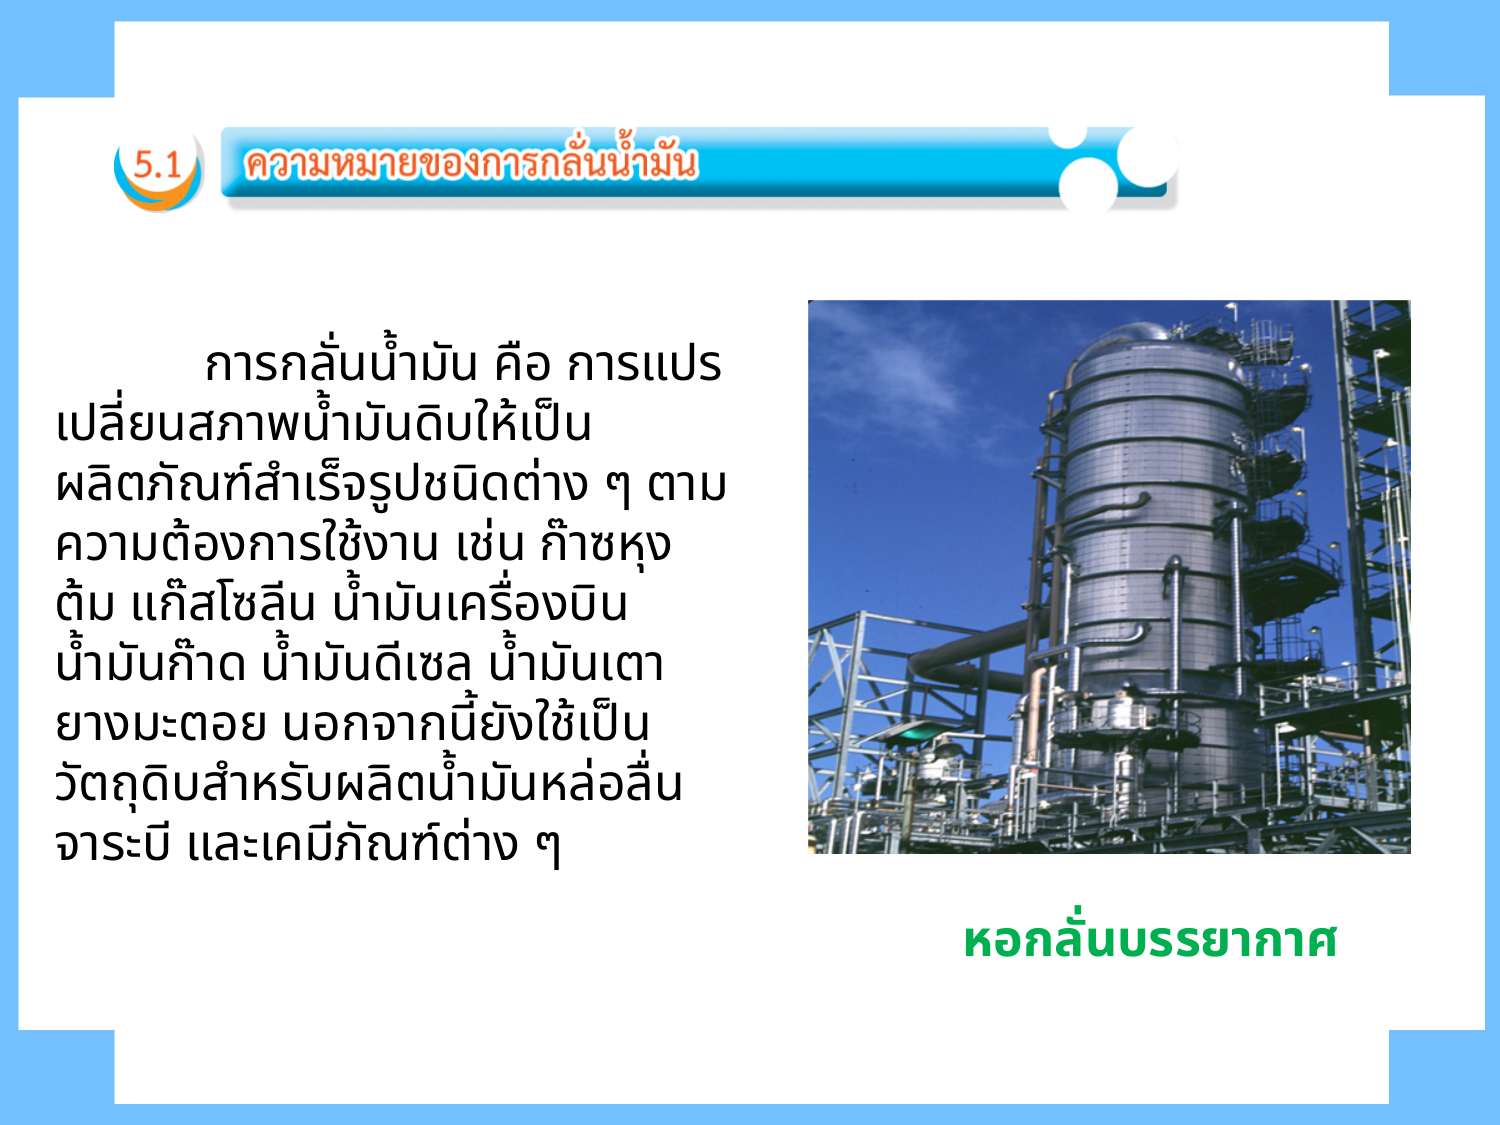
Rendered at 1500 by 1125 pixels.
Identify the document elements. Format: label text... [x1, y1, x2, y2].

picture [0, 0, 1500, 1125]
text_box การกลั่นน้ำมัน คือ การแปรเปลี่ยนสภาพน้ำมันดิบให้เป็นผลิตภัณฑ์สำเร็จรูปชนิดต่าง ๆ ตามความต้องการใช้งาน เช่น ก๊าซหุงต้ม แก๊สโซลีน น้ำมันเครื่องบิน น้ำมันก๊าด น้ำมันดีเซล น้ำมันเตา ยางมะตอย นอกจากนี้ยังใช้เป็นวัตถุดิบสำหรับผลิตน้ำมันหล่อลื่น จาระบี และเคมีภัณฑ์ต่าง ๆ [39, 322, 750, 948]
text_box หอกลั่นบรรยากาศ [948, 898, 1355, 974]
